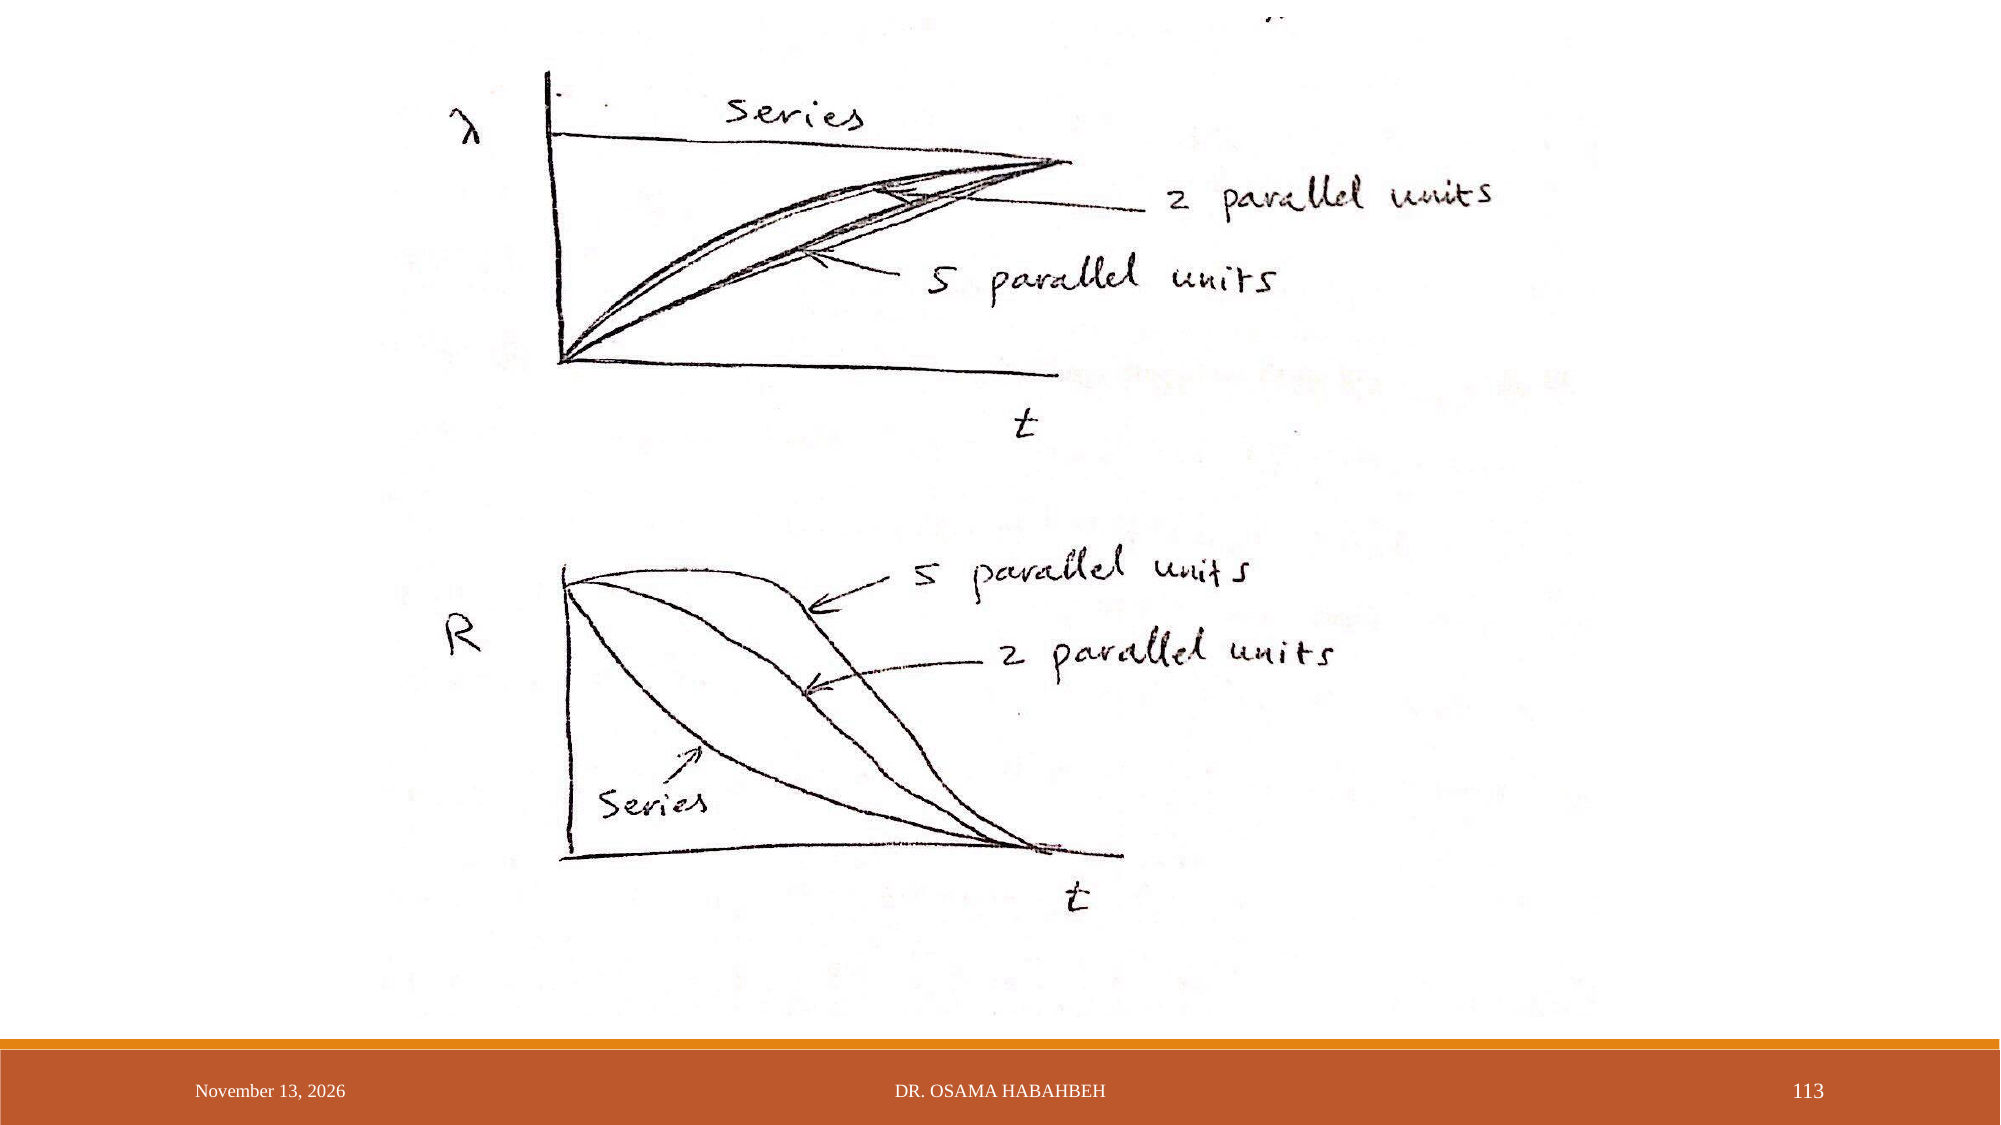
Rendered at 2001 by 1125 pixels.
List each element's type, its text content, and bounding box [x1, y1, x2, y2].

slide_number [180, 1059, 586, 1120]
slide_number 113 [1624, 1059, 1840, 1120]
picture [381, 16, 1599, 1018]
footer Dr. Osama Habahbeh [604, 1059, 1396, 1120]
